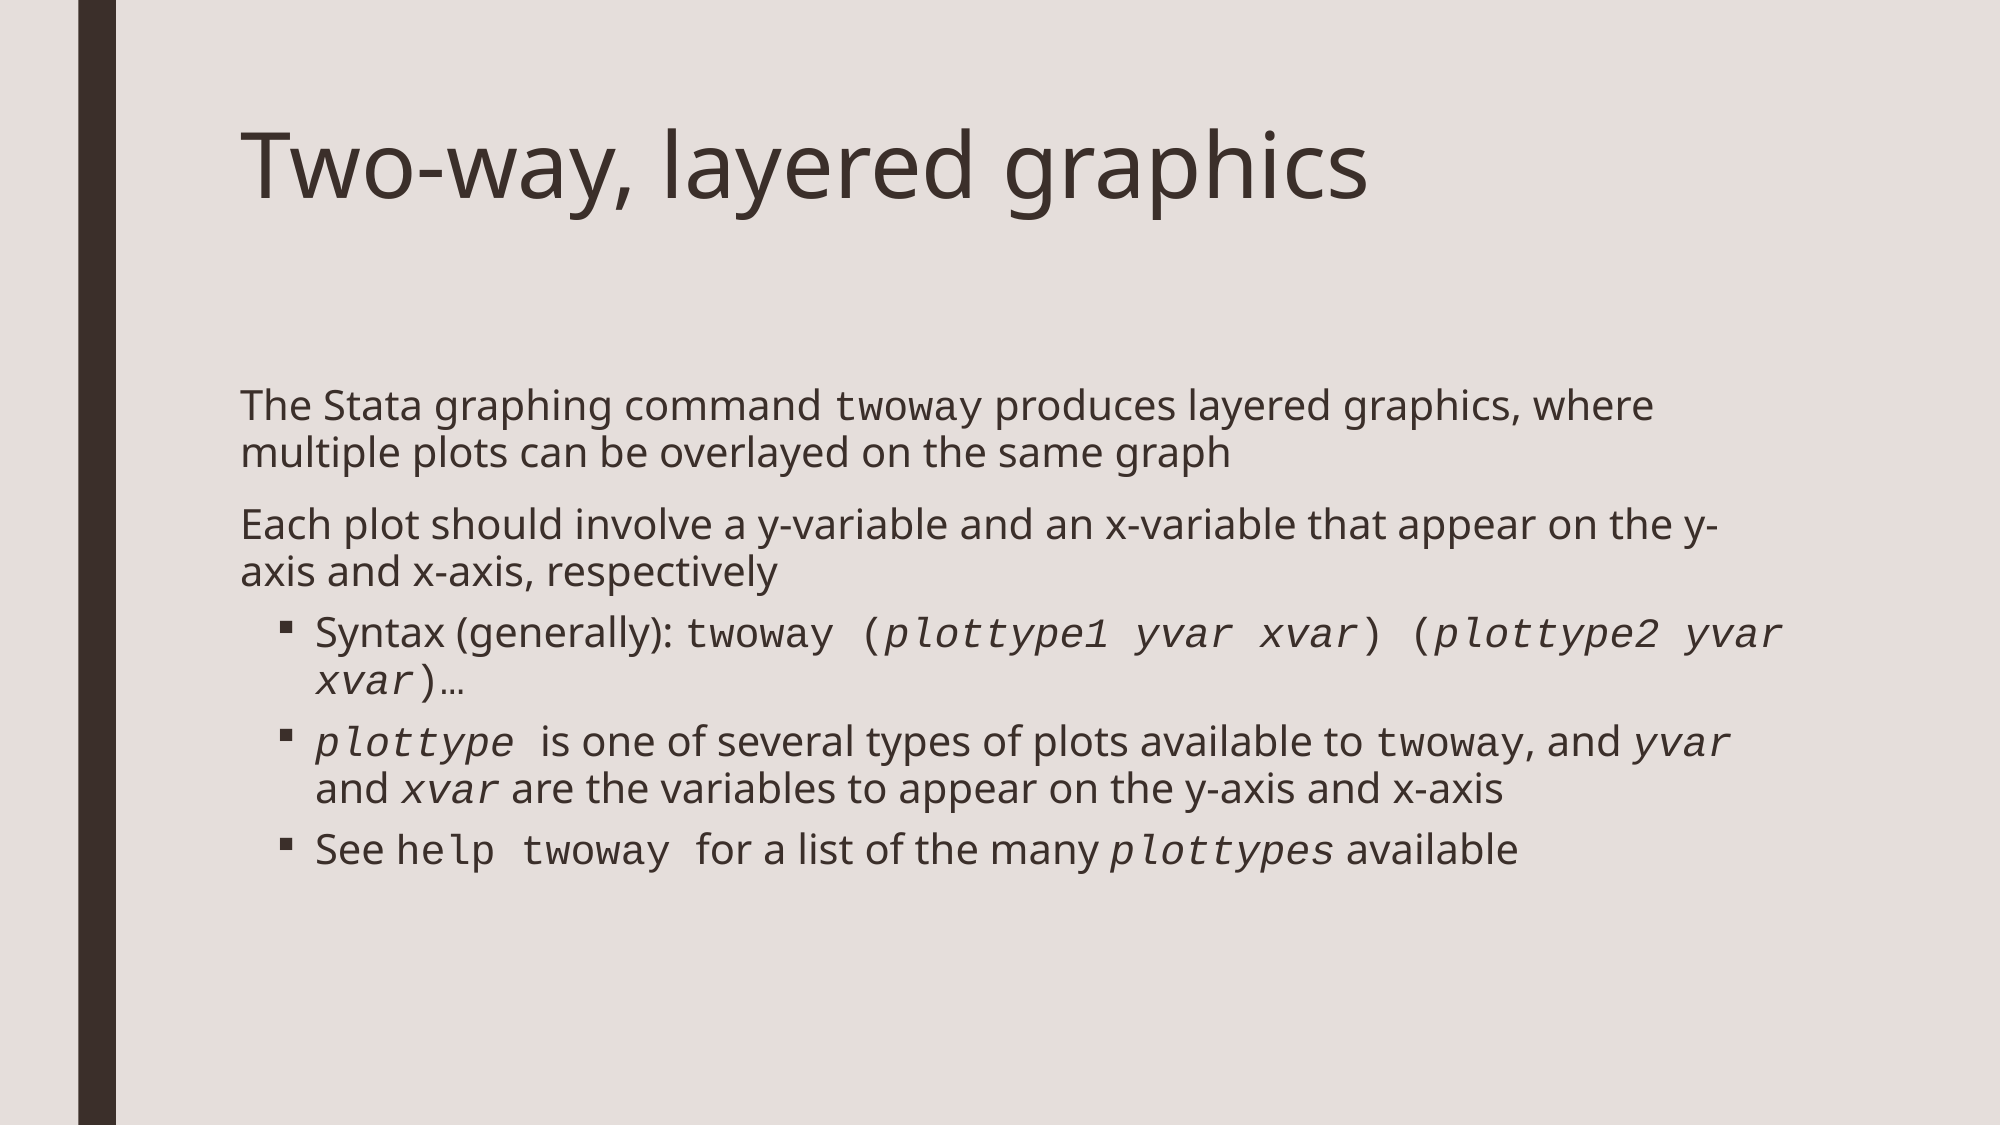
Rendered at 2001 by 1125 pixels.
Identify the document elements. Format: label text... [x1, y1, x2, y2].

list The Stata graphing command twoway produces layered graphics, where multiple plots can be overlayed on the same graph Each plot should involve a y-variable and an x-variable that appear on the y-axis and x-axis, respectively Syntax (generally): twoway (plottype1 yvar xvar) (plottype2 yvar xvar)… plottype is one of several types of plots available to twoway, and yvar and xvar are the variables to appear on the y-axis and x-axis See help twoway for a list of the many plottypes available [225, 375, 1800, 963]
title Two-way, layered graphics [225, 112, 1800, 357]
